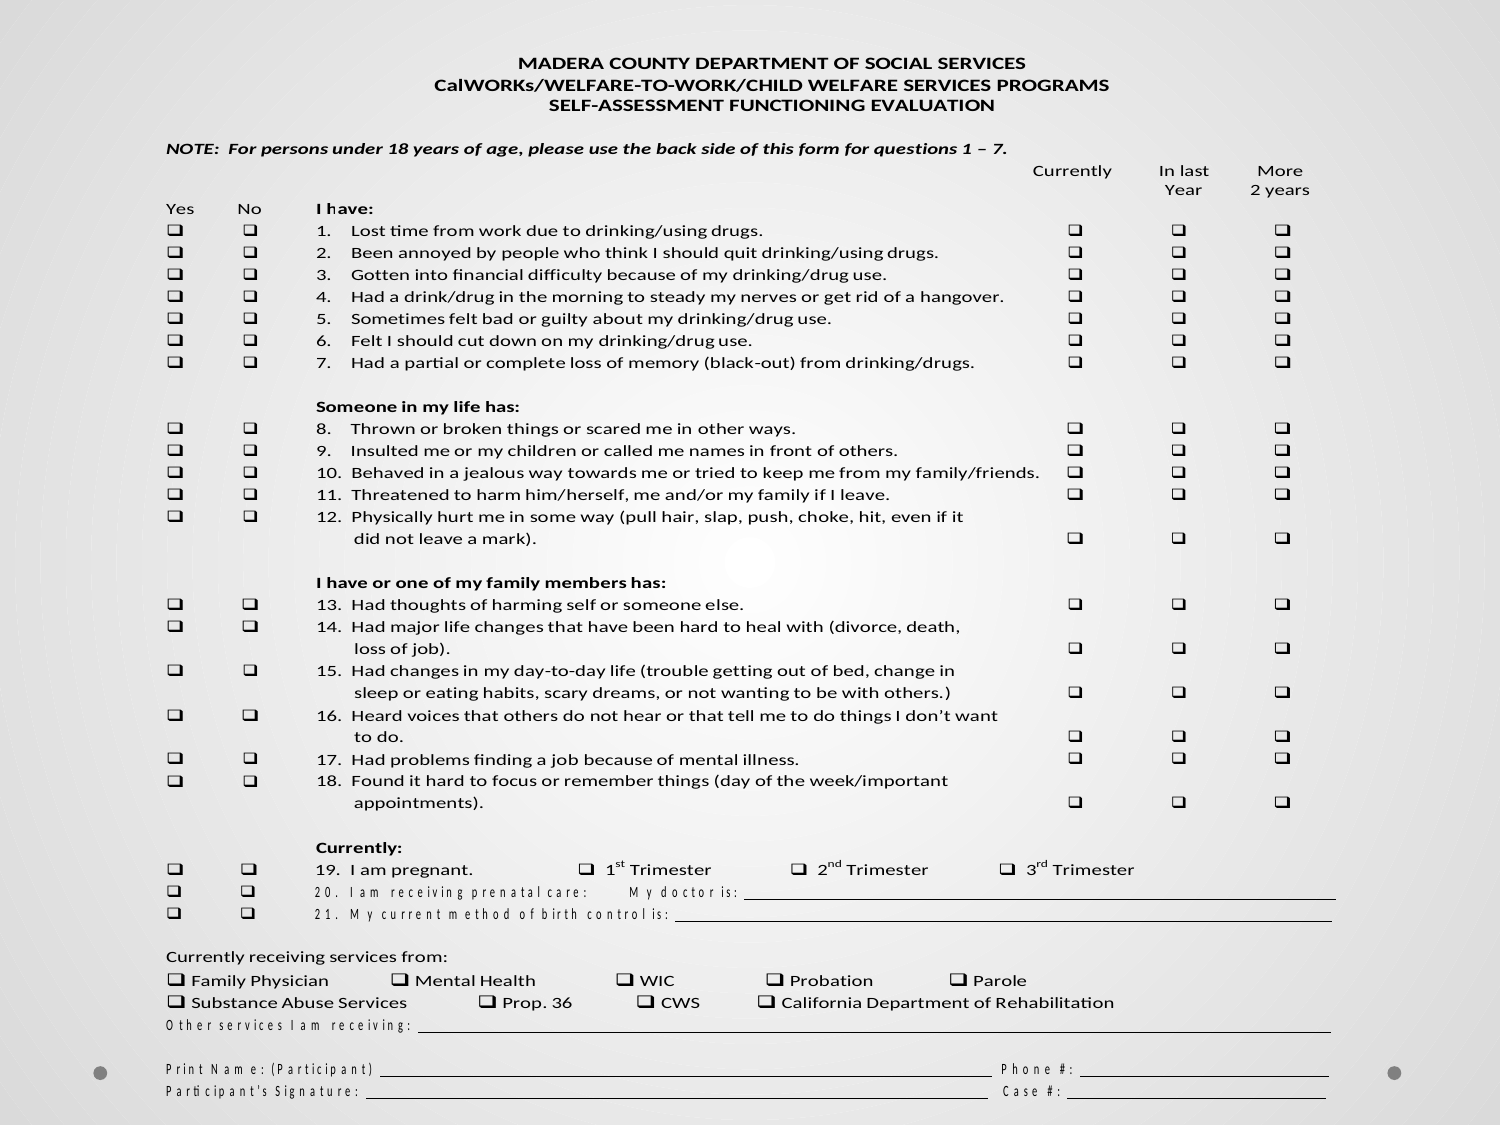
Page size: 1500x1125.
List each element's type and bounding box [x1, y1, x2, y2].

picture [148, 49, 1352, 1101]
